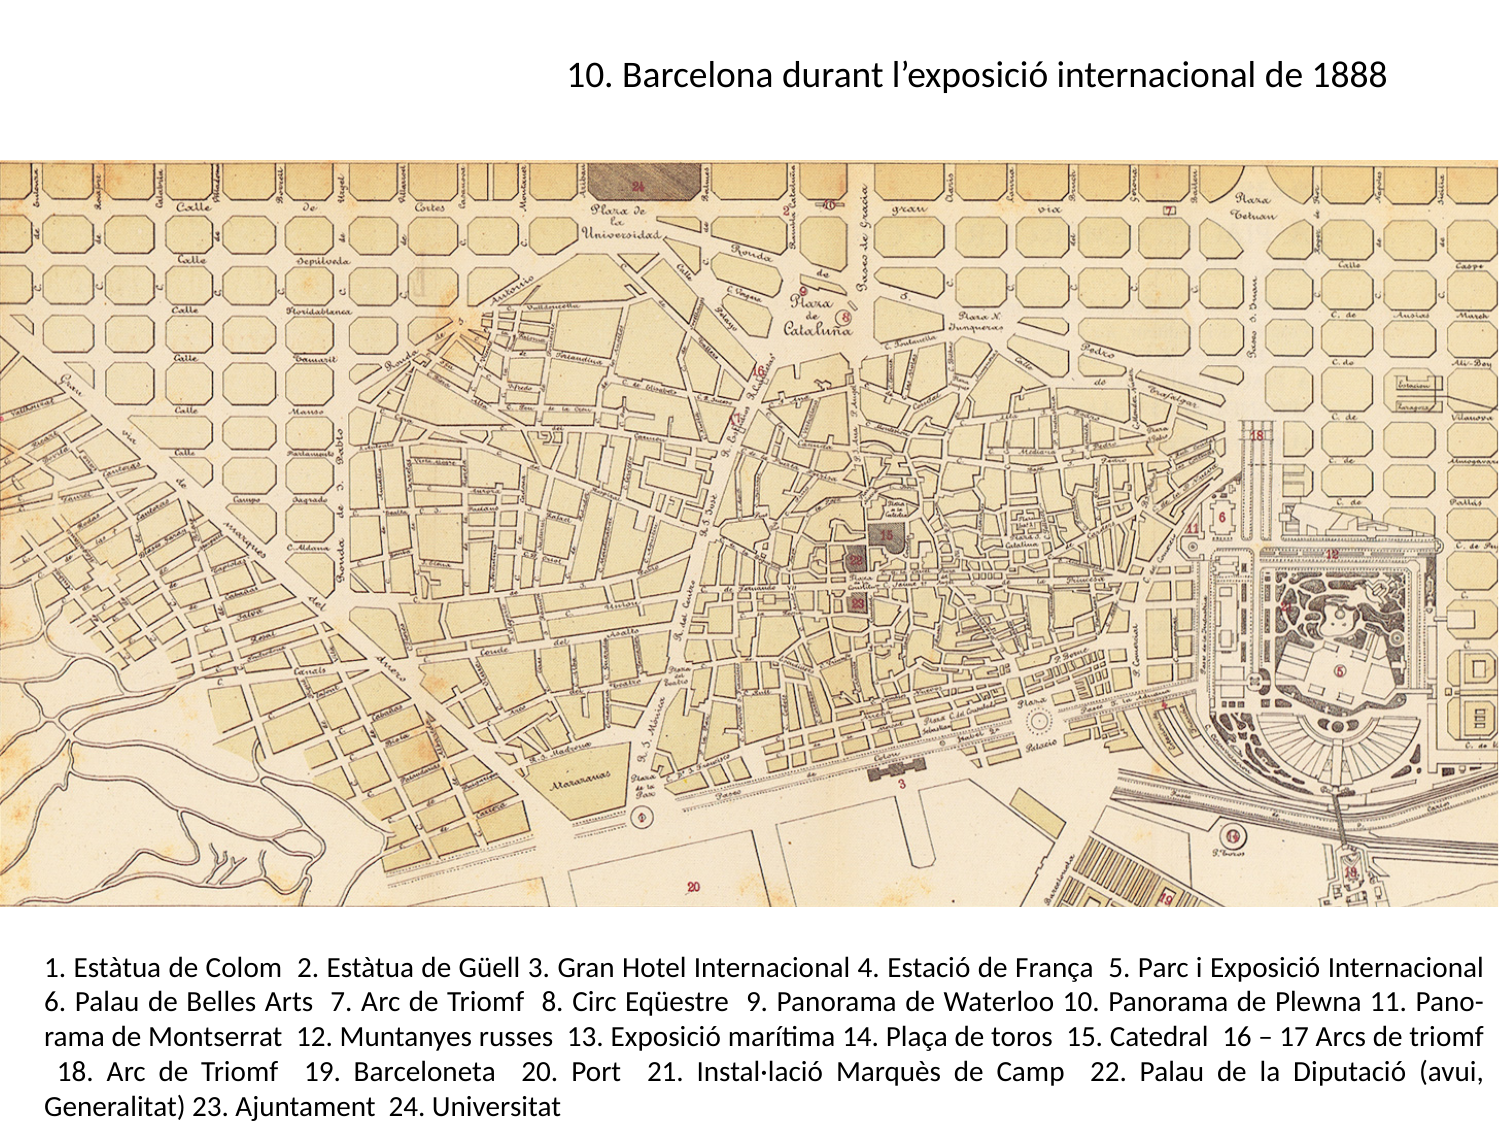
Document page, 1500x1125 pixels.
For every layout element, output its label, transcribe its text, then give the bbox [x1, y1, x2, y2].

text_box 1. Estàtua de Colom 2. Estàtua de Güell 3. Gran Hotel Internacional 4. Estació de França 5. Parc i Exposició Internacional 6. Palau de Belles Arts 7. Arc de Triomf 8. Circ Eqüestre 9. Panorama de Waterloo 10. Panorama de Plewna 11. Pano-rama de Montserrat 12. Muntanyes russes 13. Exposició marítima 14. Plaça de toros 15. Catedral 16 – 17 Arcs de triomf 18. Arc de Triomf 19. Barceloneta 20. Port 21. Instal·lació Marquès de Camp 22. Palau de la Diputació (avui, Generalitat) 23. Ajuntament 24. Universitat [29, 940, 1500, 1125]
text_box 10. Barcelona durant l’exposició internacional de 1888 [123, 42, 1412, 103]
picture [0, 160, 1499, 907]
